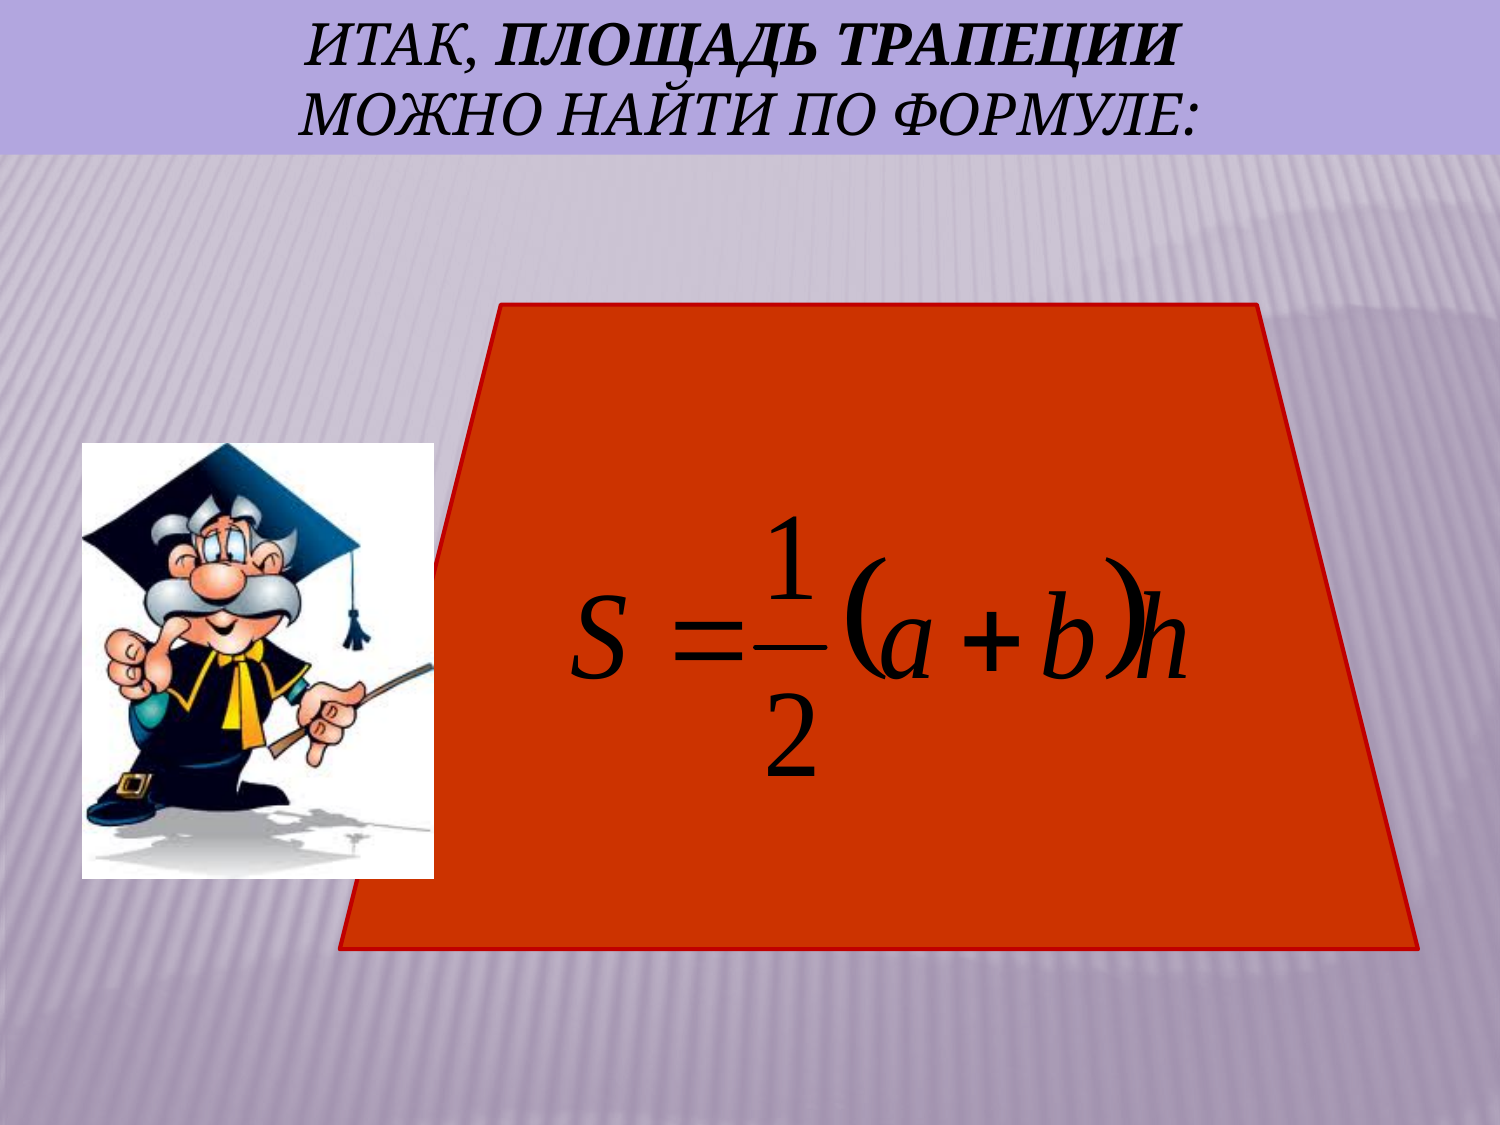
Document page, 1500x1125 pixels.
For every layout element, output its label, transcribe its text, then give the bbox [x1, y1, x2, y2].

picture [81, 442, 434, 879]
text_box [337, 302, 1420, 952]
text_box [550, 480, 1214, 804]
text_box ИТАК, ПЛОЩАДЬ ТРАПЕЦИИ МОЖНО НАЙТИ ПО ФОРМУЛЕ: [0, 0, 1500, 155]
